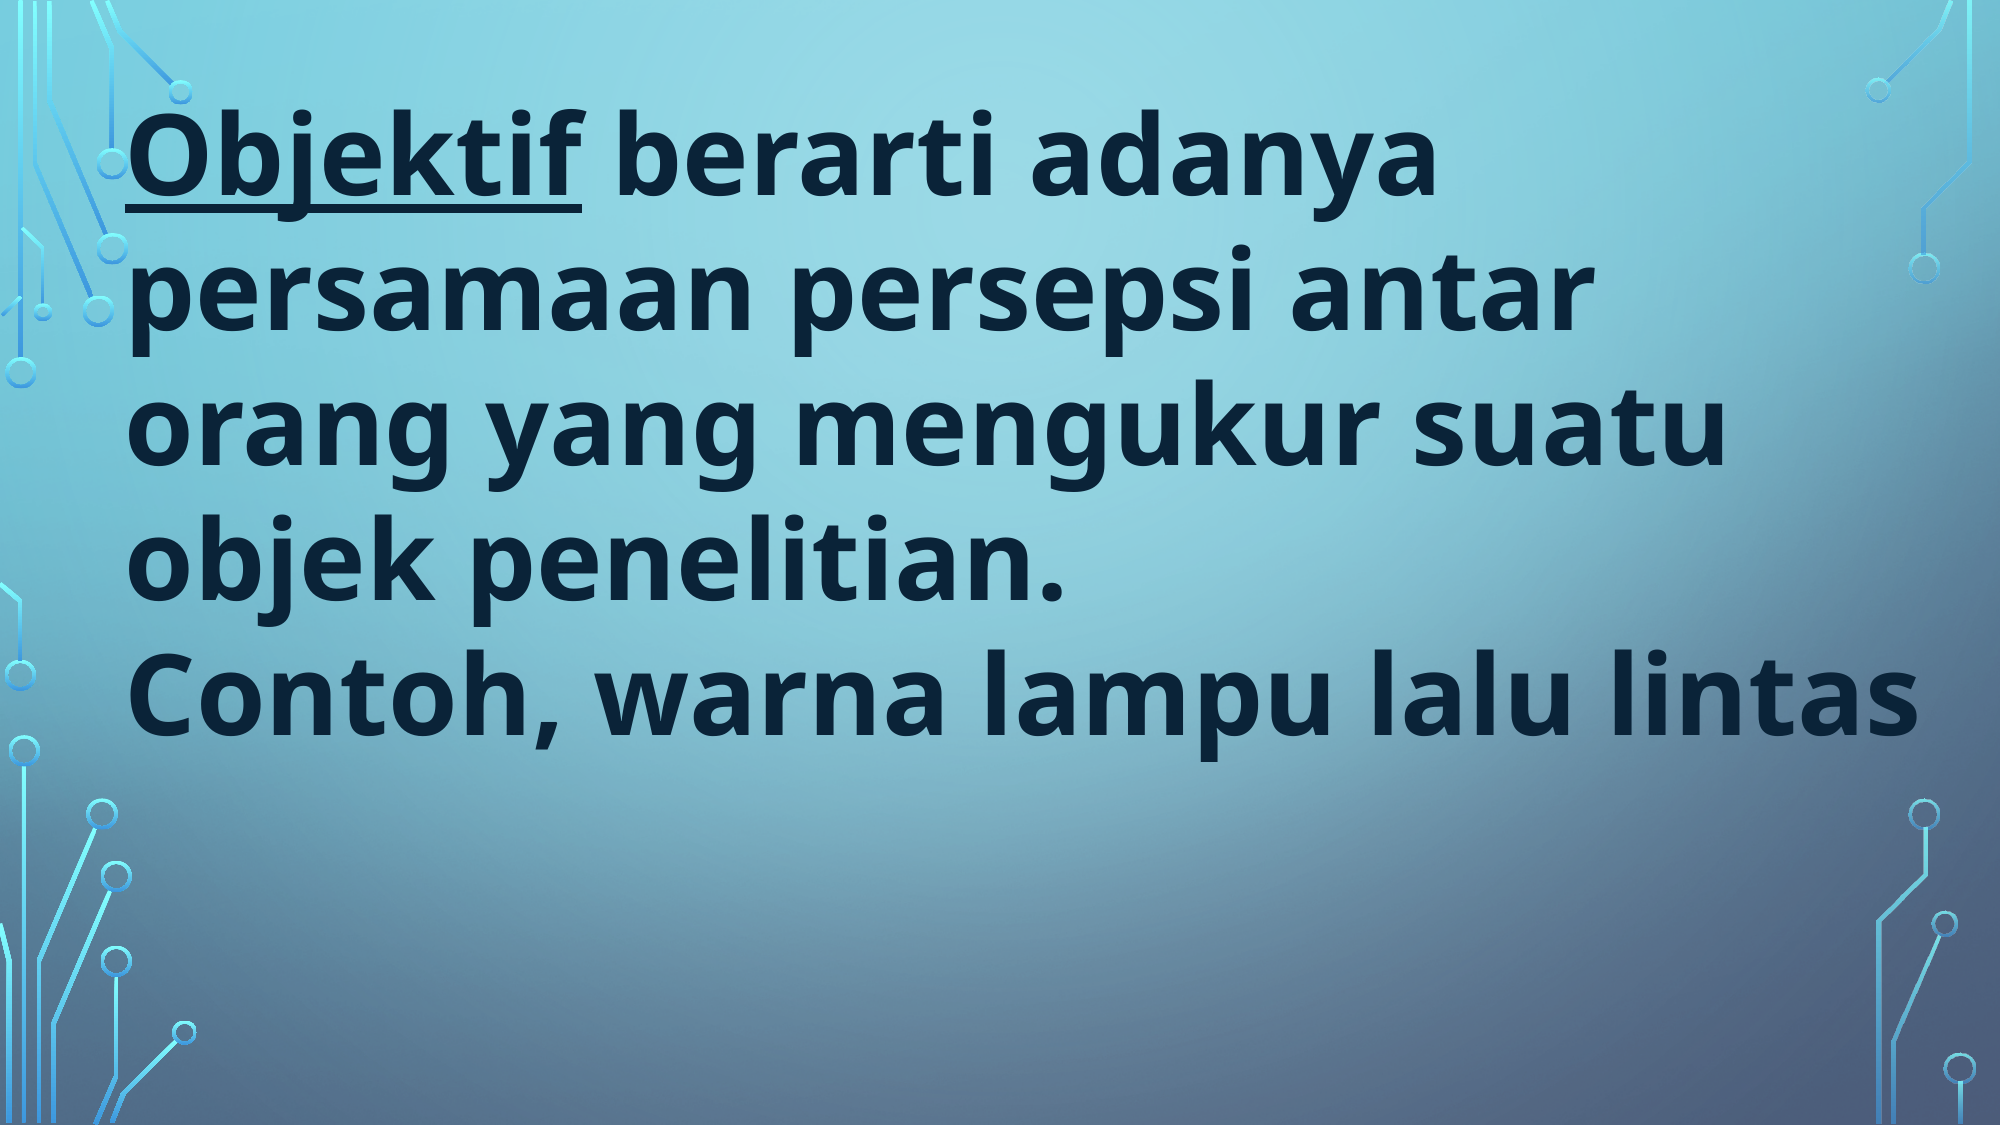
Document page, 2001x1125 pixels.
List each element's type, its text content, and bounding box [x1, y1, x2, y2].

text_box Objektif berarti adanya persamaan persepsi antar orang yang mengukur suatu objek penelitian. Contoh, warna lampu lalu lintas [109, 76, 1950, 766]
